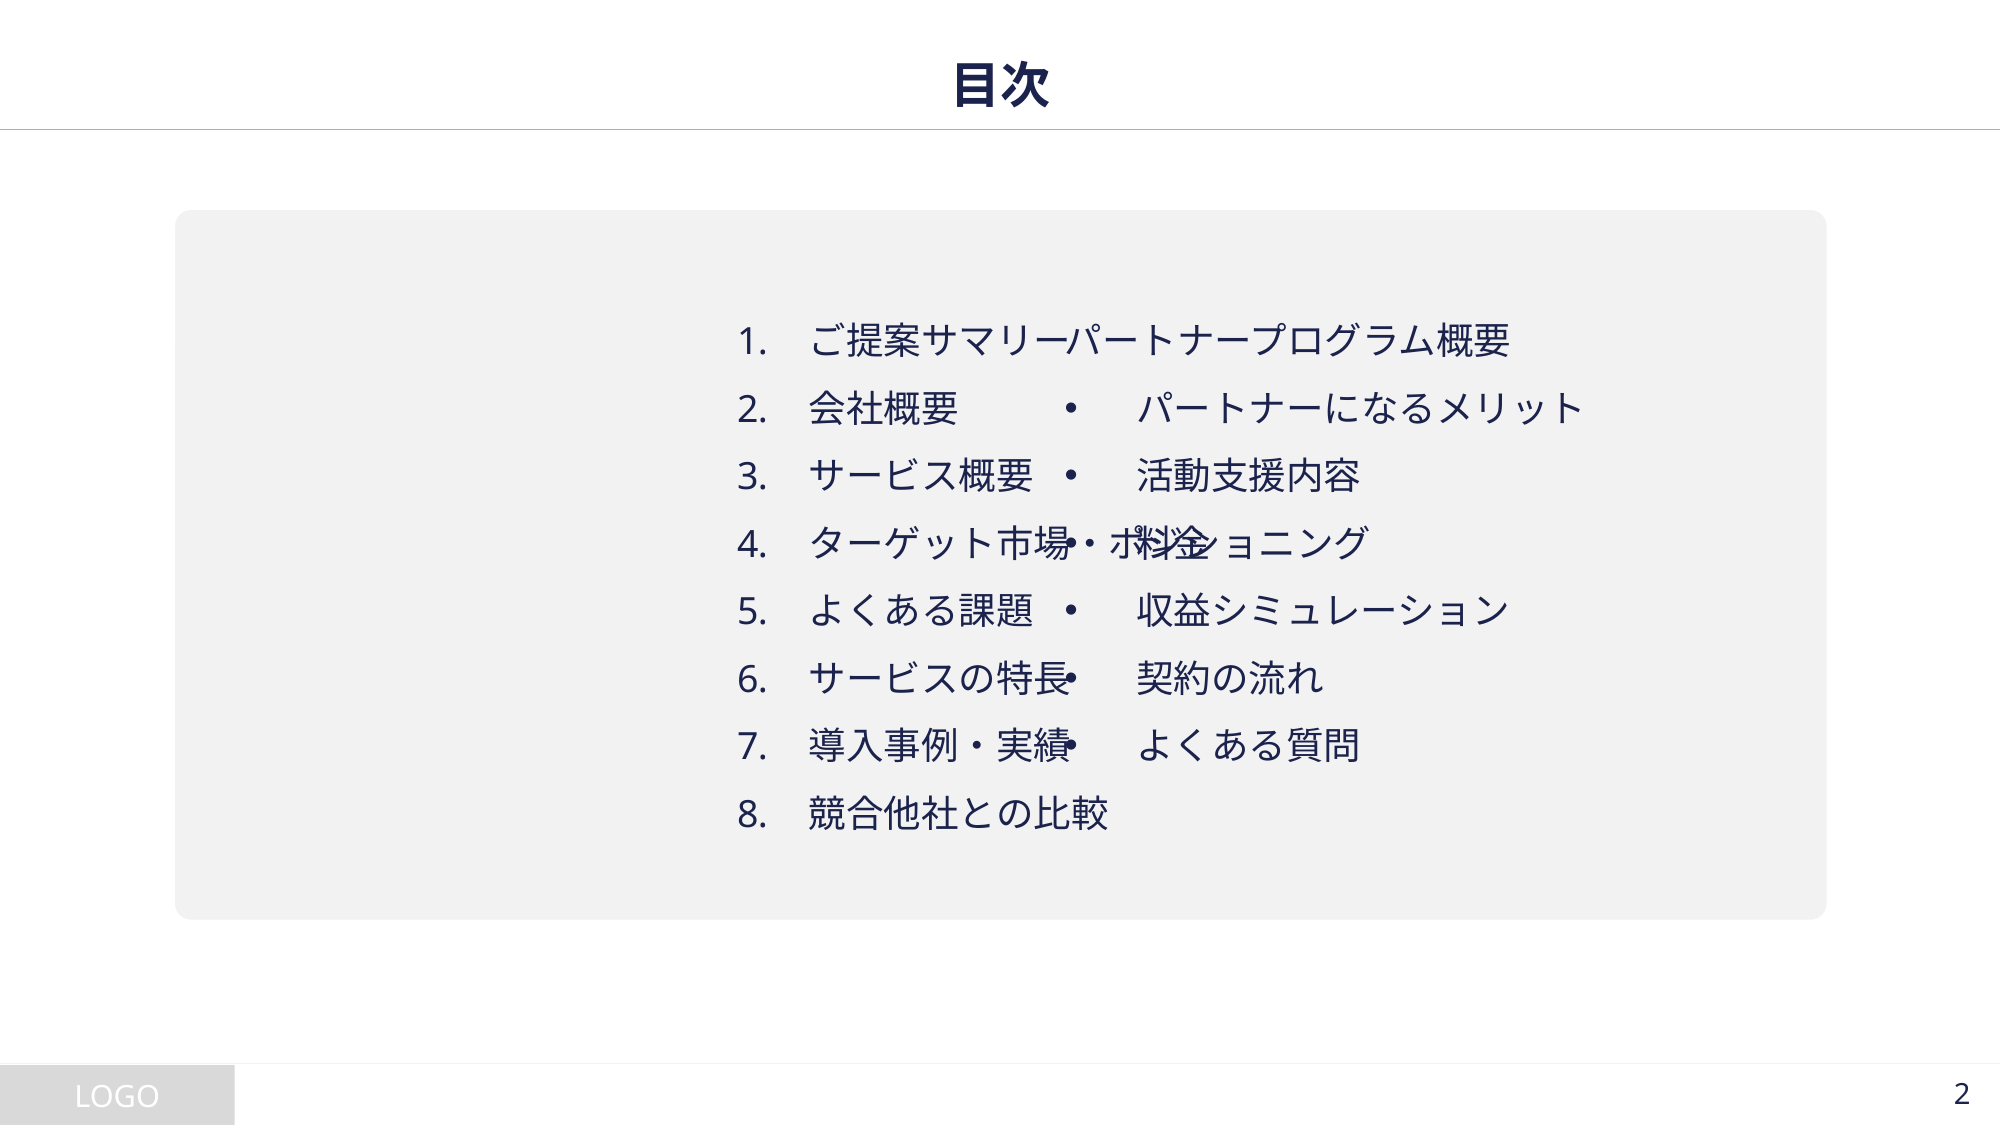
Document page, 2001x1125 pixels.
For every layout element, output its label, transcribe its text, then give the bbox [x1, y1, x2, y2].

slide_number 1 [1873, 1065, 2000, 1125]
list ご提案サマリー 会社概要 サービス概要 ターゲット市場・ポジショニング よくある課題 サービスの特長 導入事例・実績 競合他社との比較 パートナープログラム概要 パートナーになるメリット 活動支援内容 料金 収益シミュレーション 契約の流れ よくある質問 [260, 259, 1828, 871]
title 目次 [128, 51, 1874, 117]
text_box [173, 208, 1828, 921]
